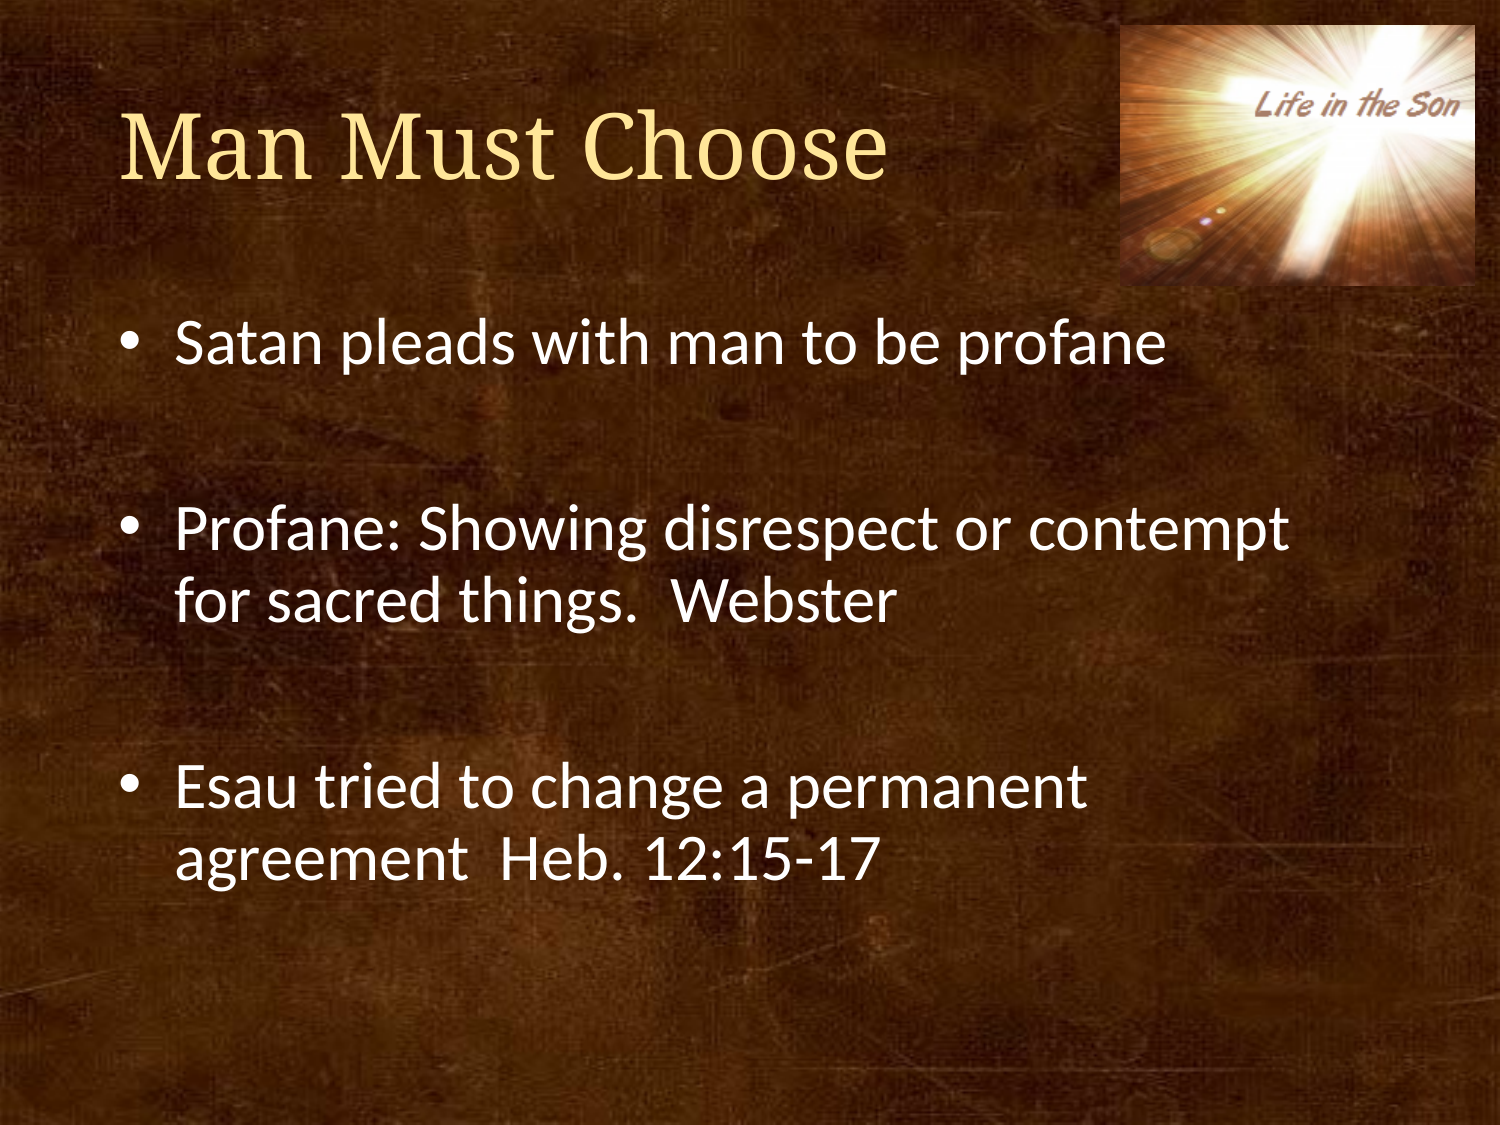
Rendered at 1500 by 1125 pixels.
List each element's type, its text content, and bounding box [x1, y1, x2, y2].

title Man Must Choose [103, 25, 1100, 274]
picture [0, 0, 1500, 1125]
list Satan pleads with man to be profane Profane: Showing disrespect or contempt for sacred things. Webster Esau tried to change a permanent agreement Heb. 12:15-17 [103, 299, 1397, 1014]
